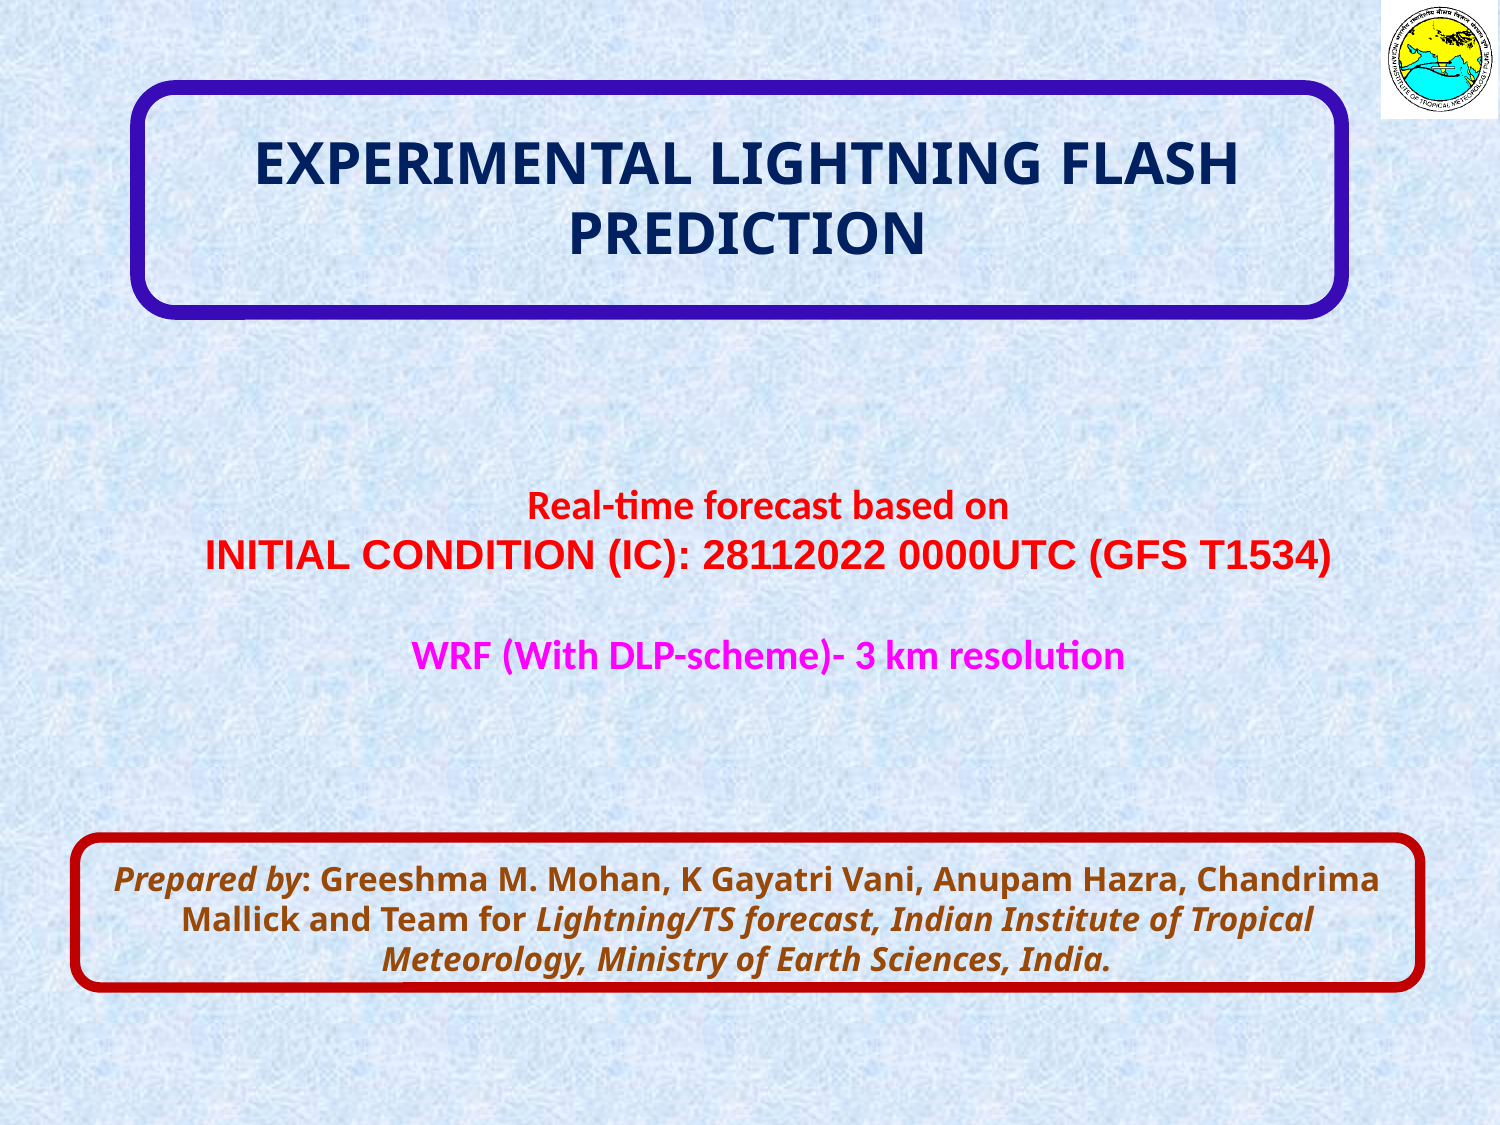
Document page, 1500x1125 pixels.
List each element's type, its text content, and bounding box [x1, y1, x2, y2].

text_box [62, 837, 1433, 988]
picture [0, 0, 1500, 1125]
text_box Real-time forecast based on INITIAL CONDITION (IC): 28112022 0000UTC (GFS T1534) WRF (With DLP-scheme)- 3 km resolution [87, 470, 1450, 686]
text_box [137, 87, 1357, 313]
